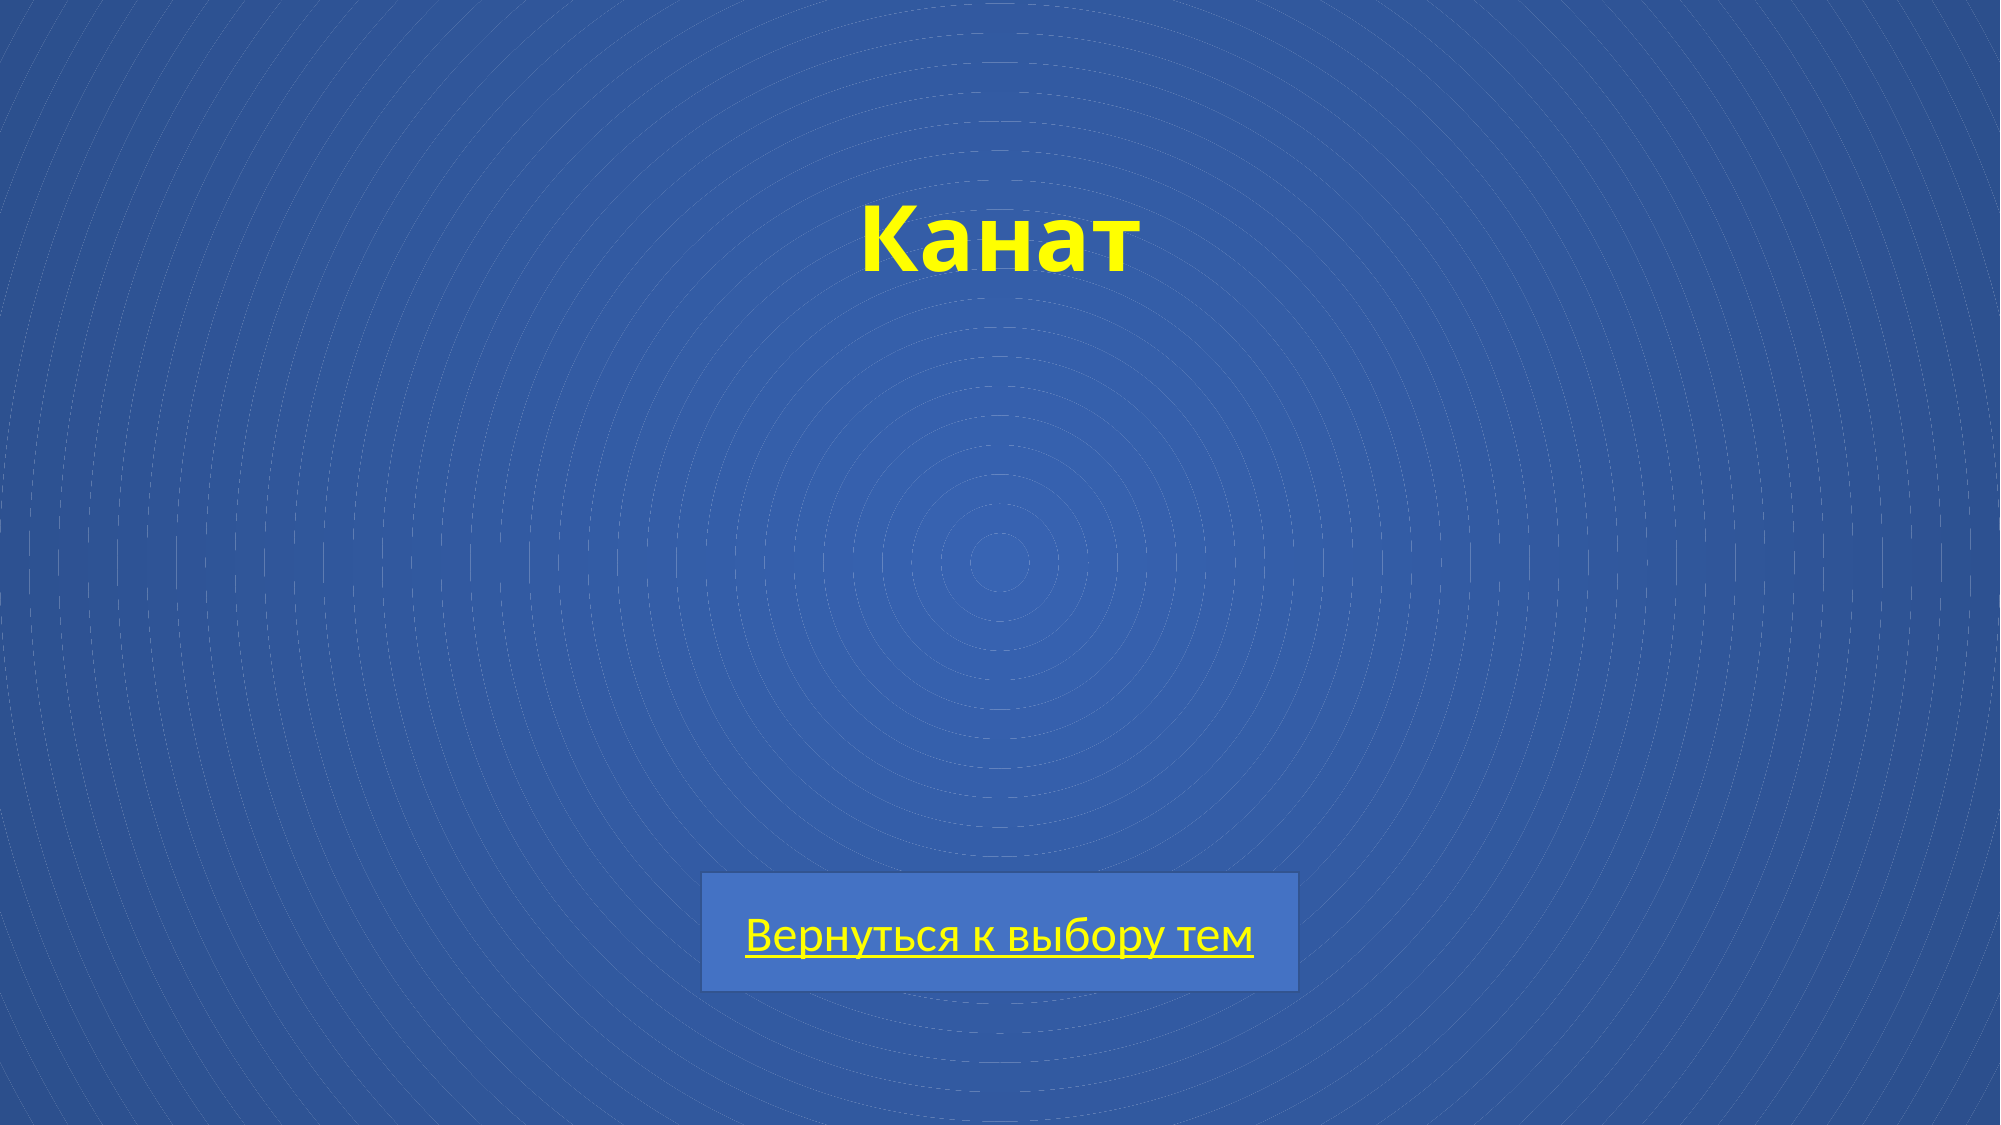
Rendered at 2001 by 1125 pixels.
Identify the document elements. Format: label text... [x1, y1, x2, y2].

title Канат [137, 133, 1863, 351]
